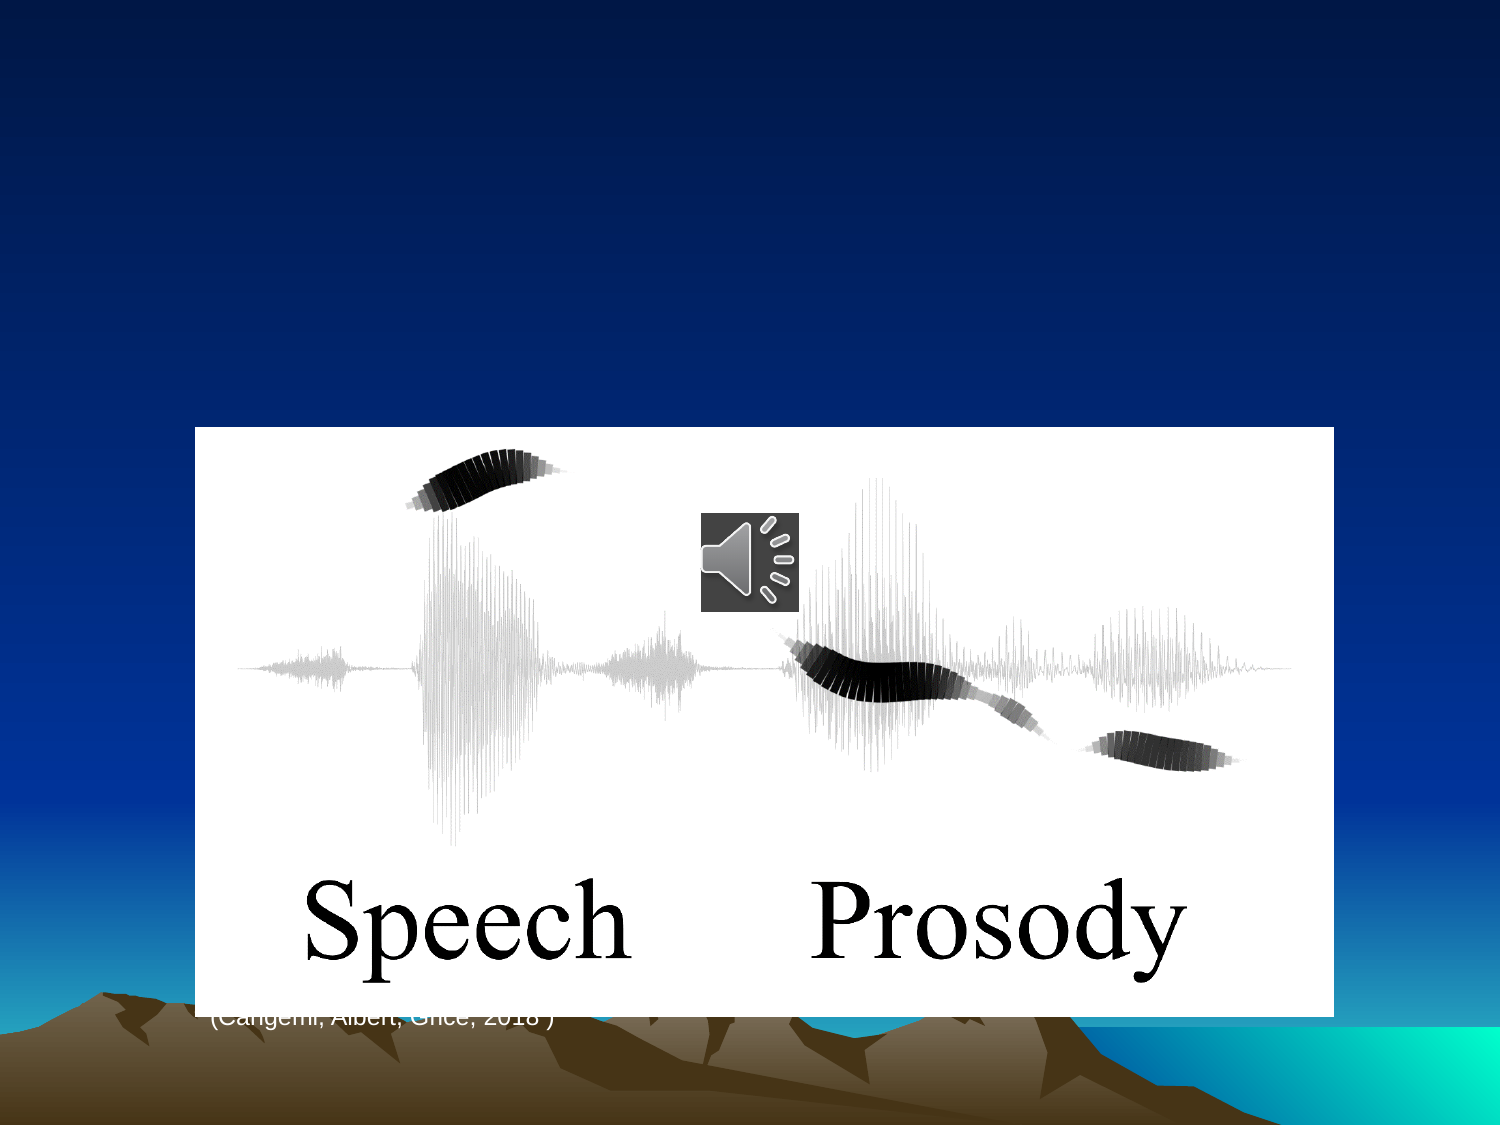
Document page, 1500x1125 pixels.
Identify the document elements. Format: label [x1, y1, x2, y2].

picture [194, 427, 1334, 1017]
